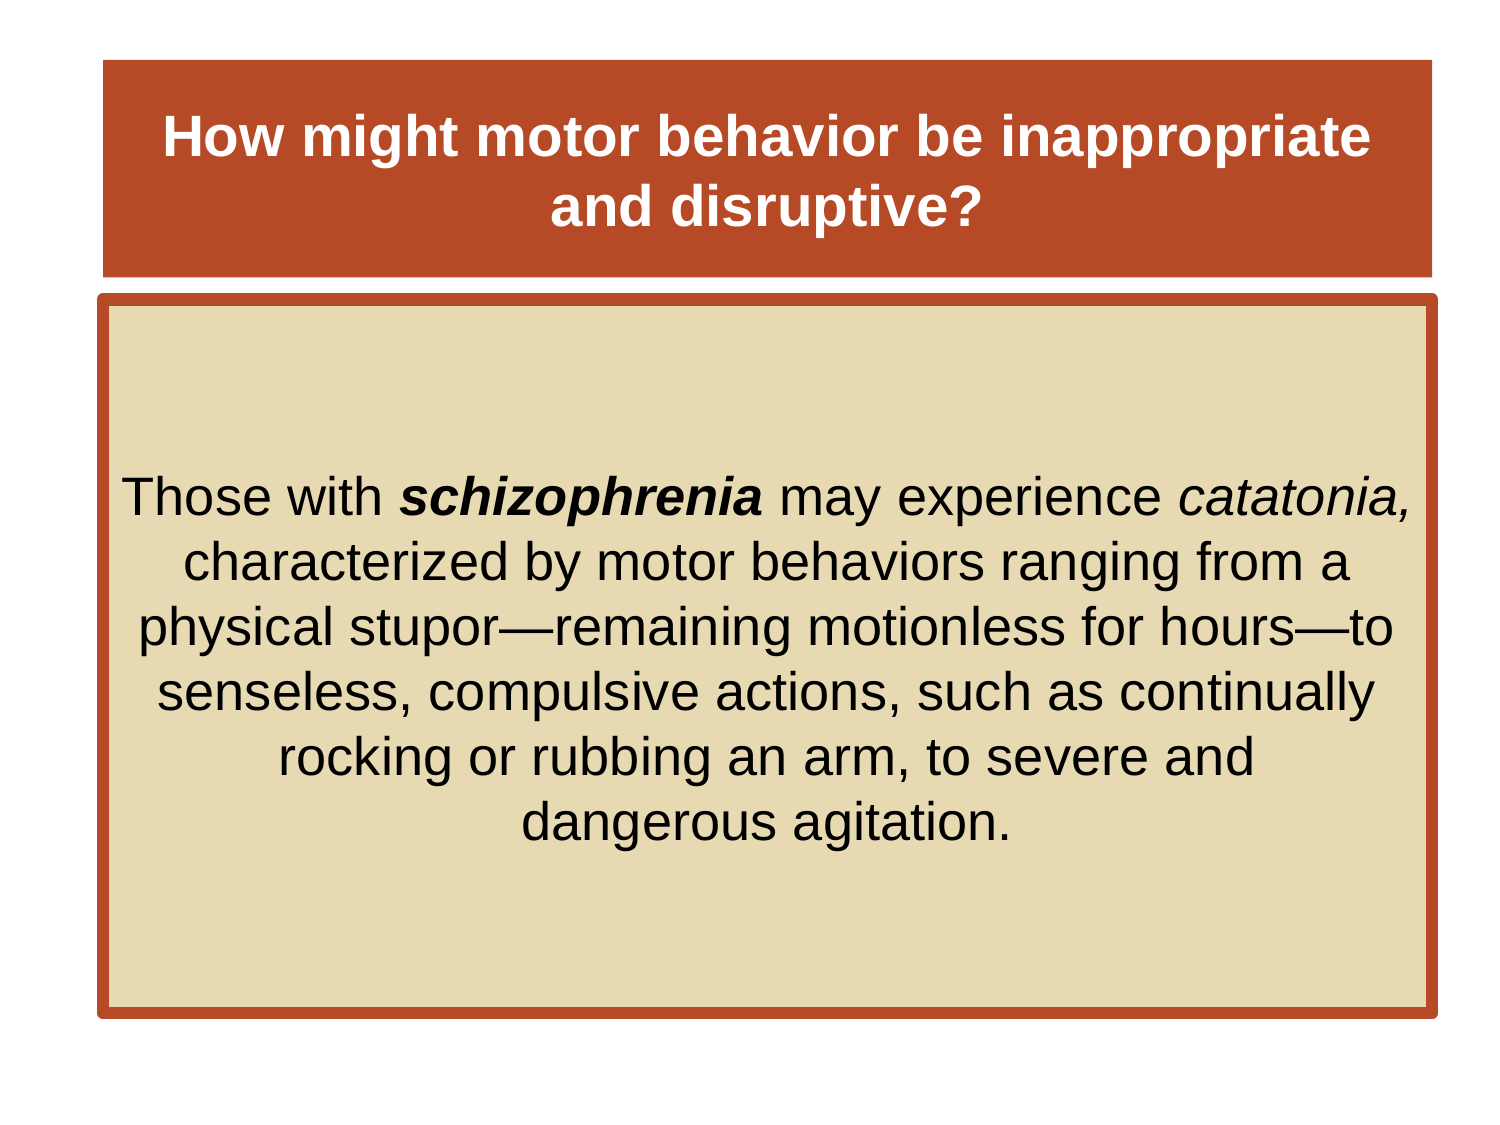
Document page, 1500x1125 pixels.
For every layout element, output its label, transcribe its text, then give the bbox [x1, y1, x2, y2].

title How might motor behavior be inappropriate and disruptive? [103, 59, 1433, 278]
list Those with schizophrenia may experience catatonia, characterized by motor behaviors ranging from a physical stupor—remaining motionless for hours—to senseless, compulsive actions, such as continually rocking or rubbing an arm, to severe and dangerous agitation. [97, 293, 1438, 1019]
